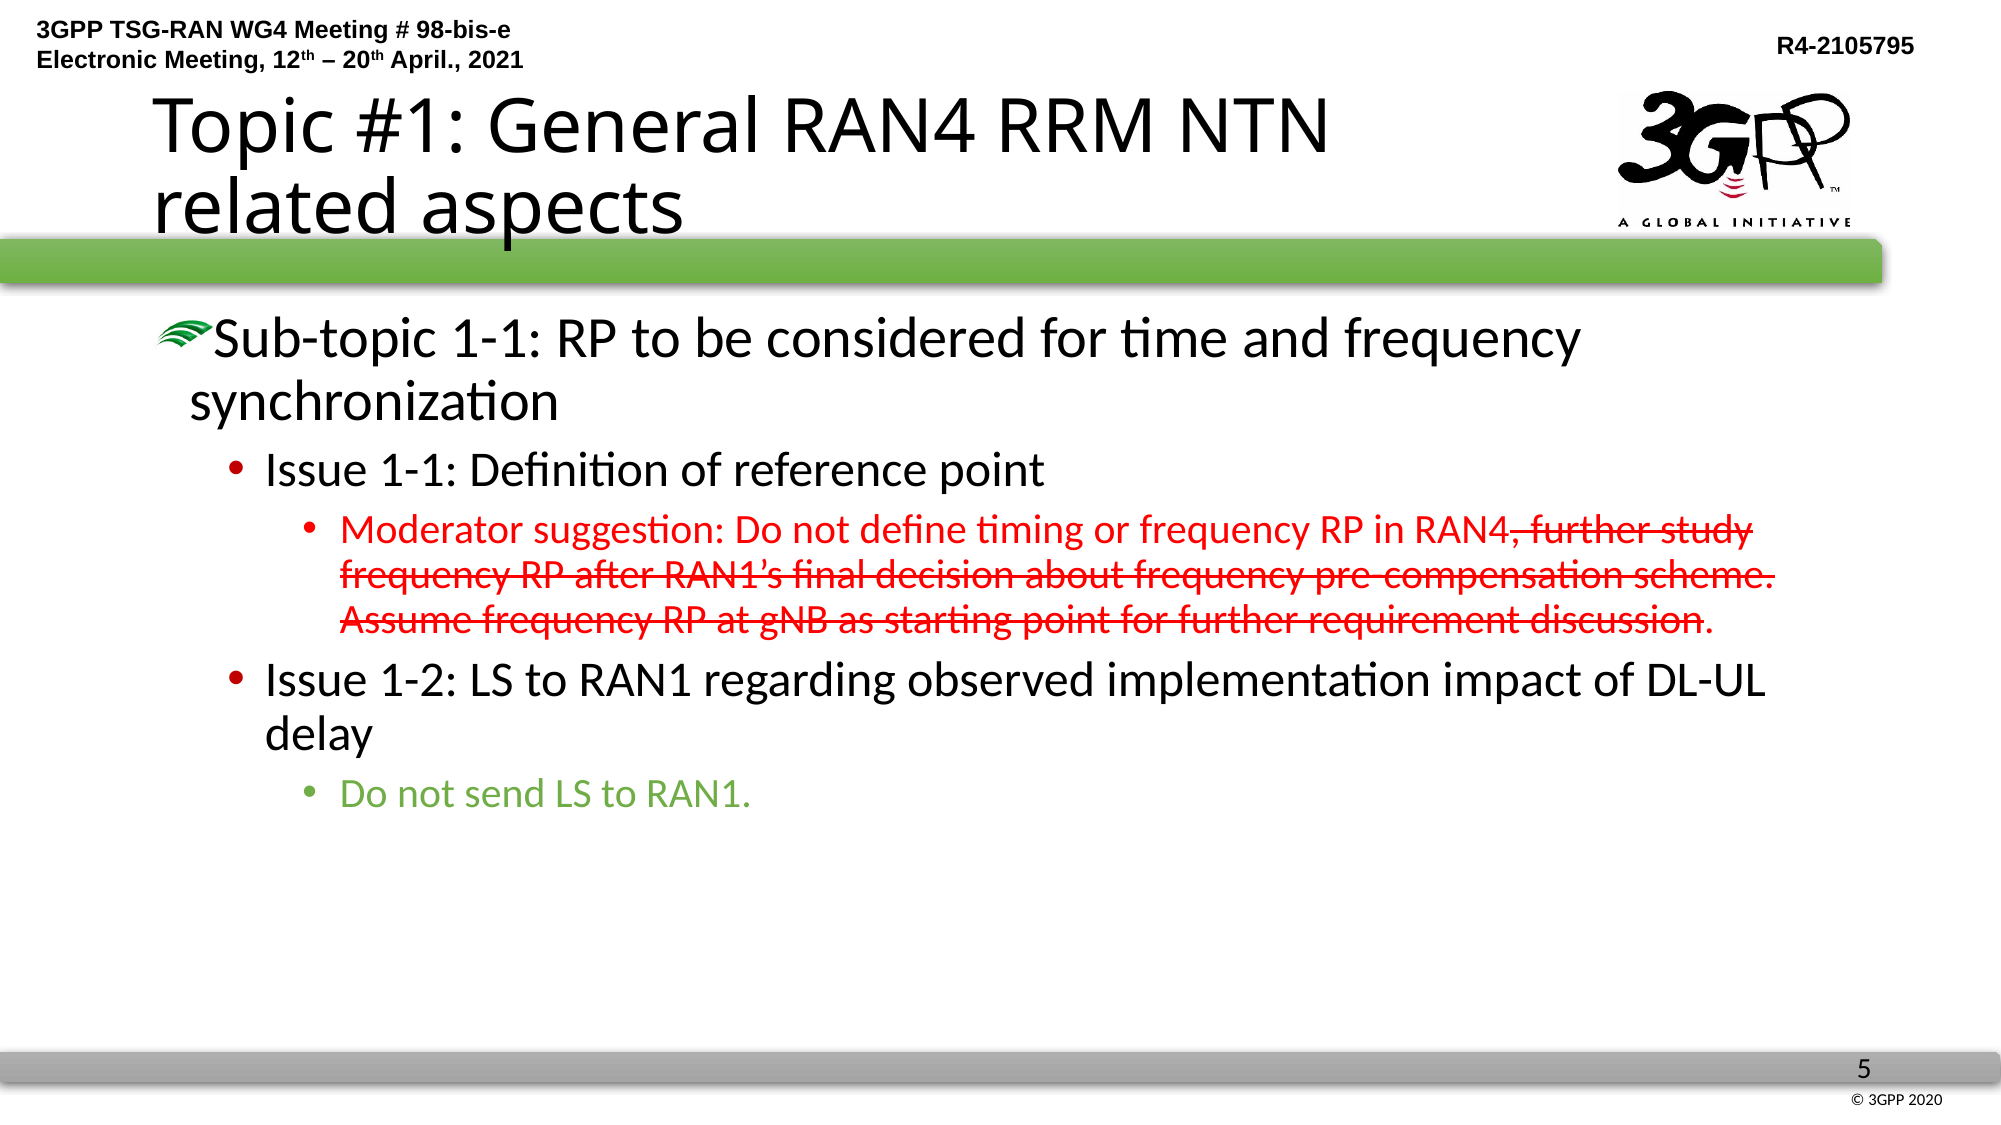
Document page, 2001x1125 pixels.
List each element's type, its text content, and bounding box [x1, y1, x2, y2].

title Topic #1: General RAN4 RRM NTN related aspects [137, 59, 1609, 278]
picture [152, 314, 215, 356]
picture [1618, 91, 1850, 227]
list Sub-topic 1-1: RP to be considered for time and frequency synchronization Issue 1-1: Definition of reference point Moderator suggestion: Do not define timing or frequency RP in RAN4, further study frequency RP after RAN1’s final decision about frequency pre-compensation scheme. Assume frequency RP at gNB as starting point for further requirement discussion. Issue 1-2: LS to RAN1 regarding observed implementation impact of DL-UL delay Do not send LS to RAN1. [137, 299, 1863, 1014]
